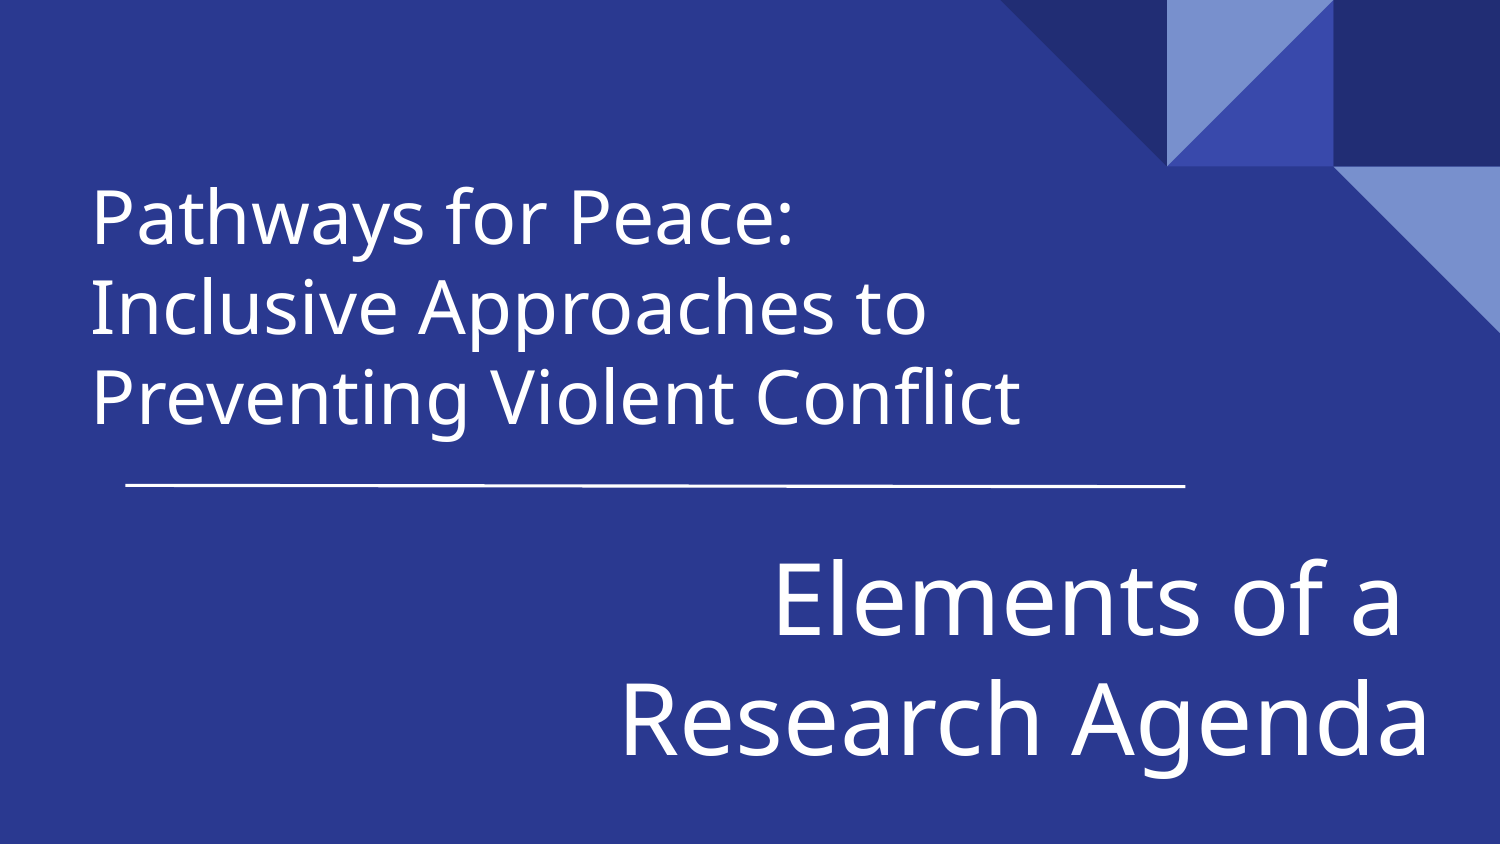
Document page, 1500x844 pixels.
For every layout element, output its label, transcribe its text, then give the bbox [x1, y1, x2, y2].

subtitle Elements of a Research Agenda [98, 520, 1448, 592]
title Pathways for Peace: Inclusive Approaches to Preventing Violent Conflict [75, 34, 1500, 455]
